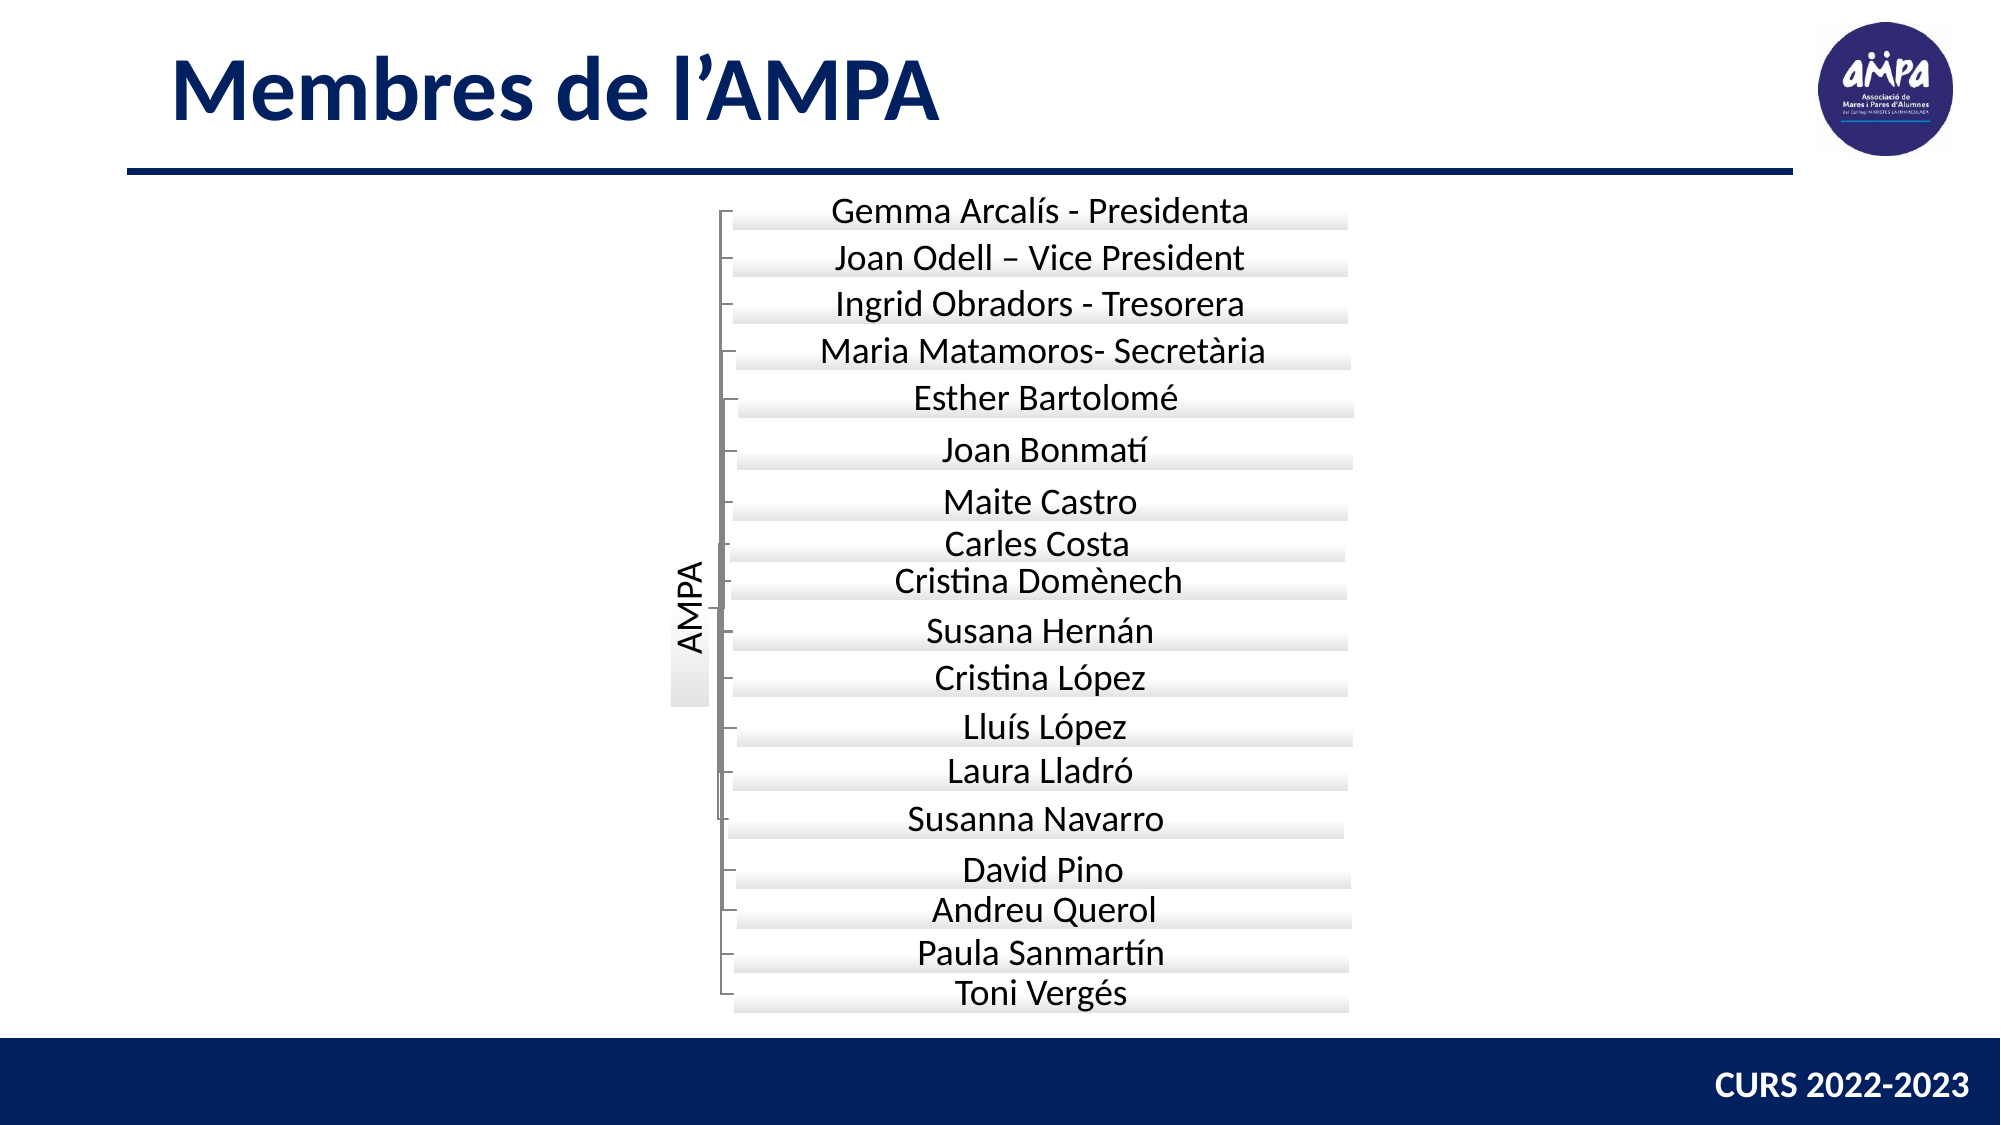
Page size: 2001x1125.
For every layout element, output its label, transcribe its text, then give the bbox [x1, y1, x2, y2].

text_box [244, 191, 1775, 1025]
picture [1818, 22, 1953, 156]
text_box Membres de l’AMPA [155, 21, 988, 146]
